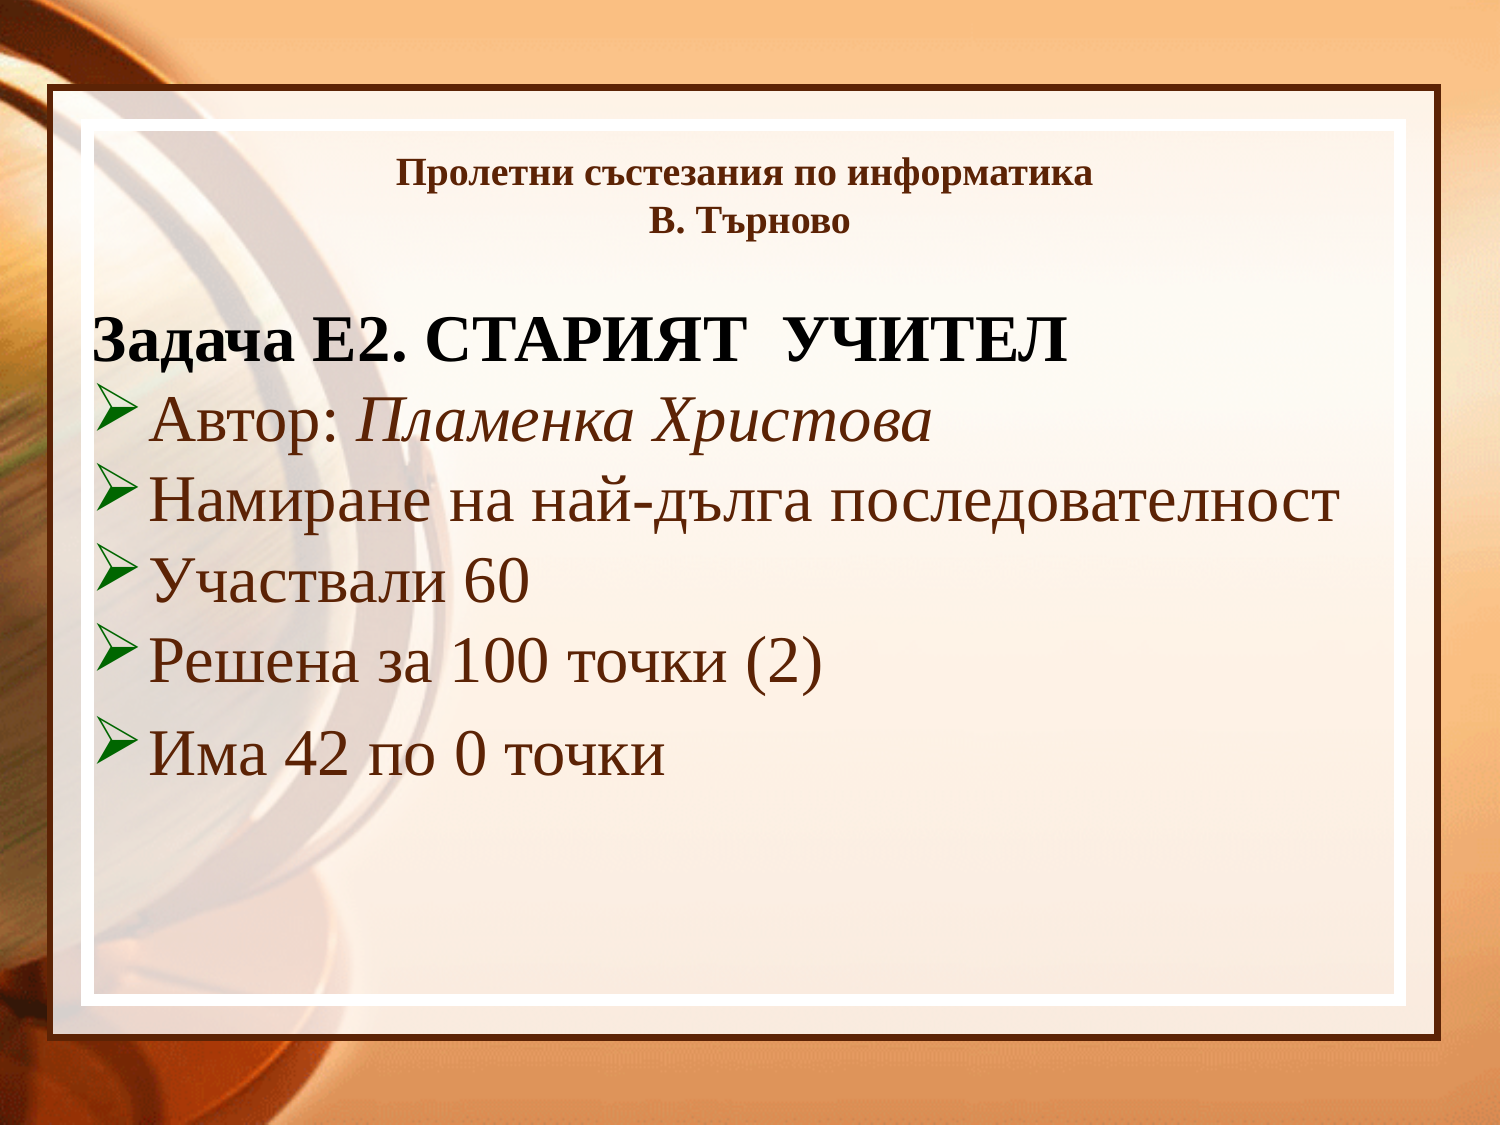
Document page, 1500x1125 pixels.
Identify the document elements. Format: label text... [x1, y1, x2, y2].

picture [0, 0, 1500, 1125]
title Пролетни състезания по информатика В. Търново [64, 137, 1436, 250]
list Задача Е2. СТАРИЯТ УЧИТЕЛ Автор: Пламенка Христова Намиране на най-дълга последователност Участвали 60 Решена за 100 точки (2) Има 42 по 0 точки [76, 287, 1412, 975]
